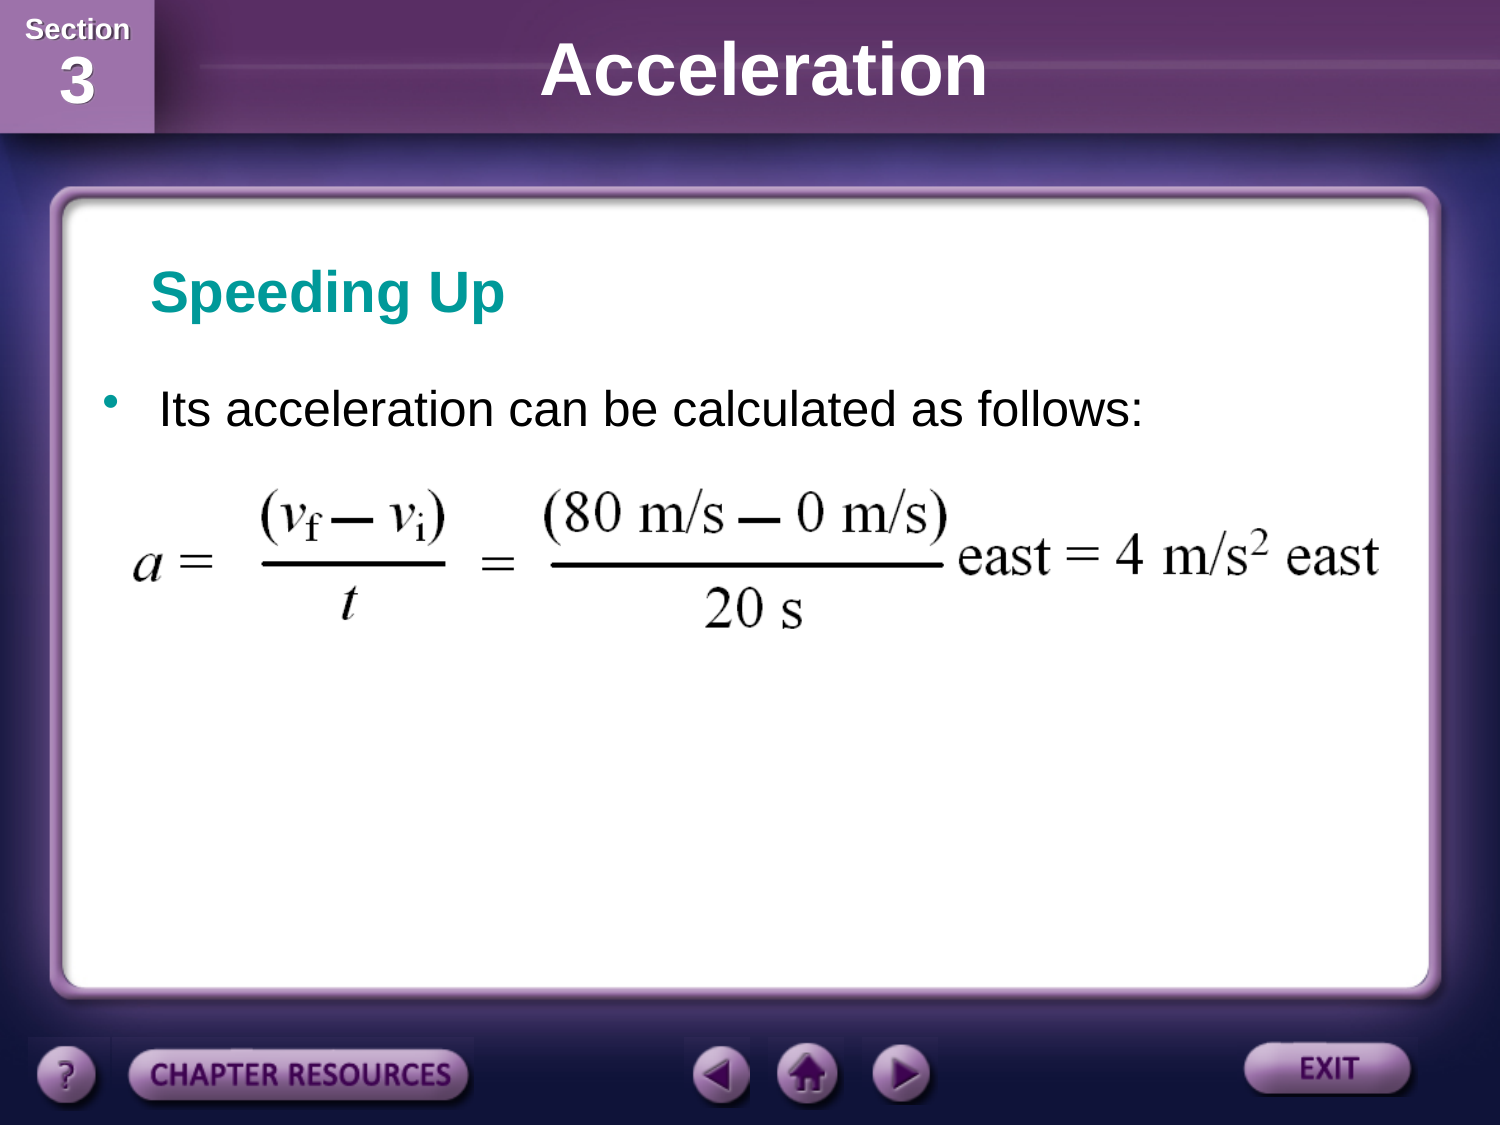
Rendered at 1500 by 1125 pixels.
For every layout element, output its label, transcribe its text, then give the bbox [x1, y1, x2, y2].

text_box Speeding Up [135, 254, 538, 333]
text_box [62, 61, 93, 157]
text_box Its acceleration can be calculated as follows: [87, 376, 1400, 445]
picture [0, 0, 1500, 1125]
